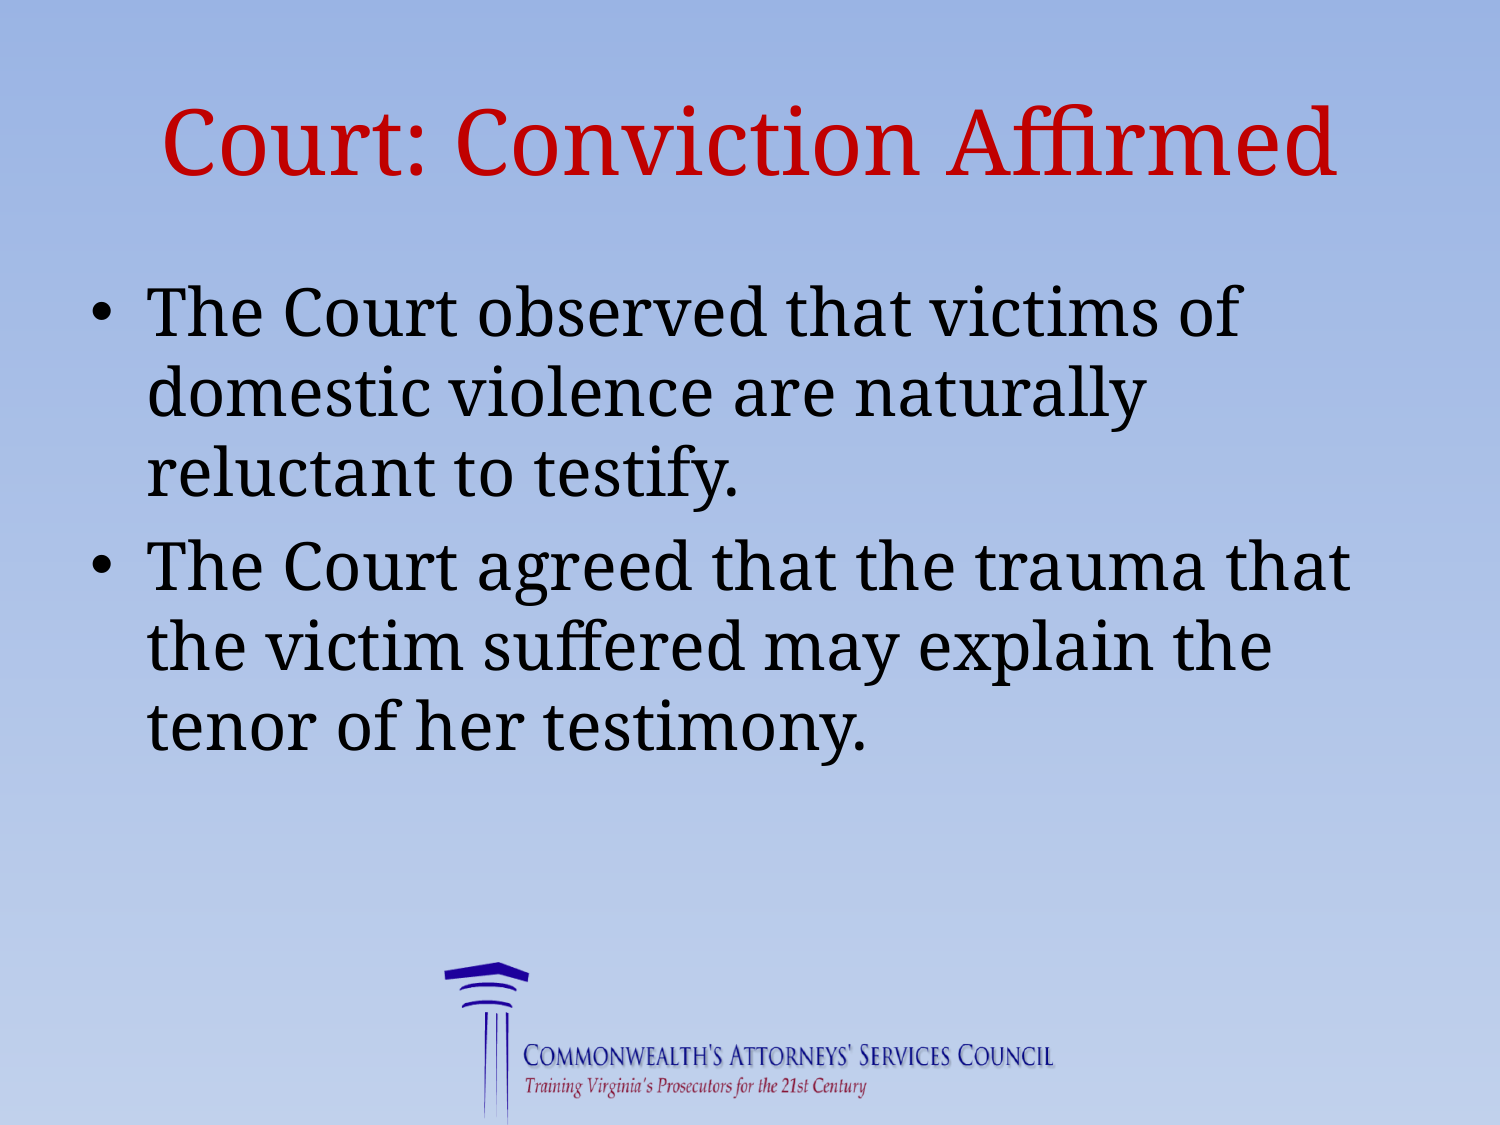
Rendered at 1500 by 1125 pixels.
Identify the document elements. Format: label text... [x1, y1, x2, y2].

list The Court observed that victims of domestic violence are naturally reluctant to testify. The Court agreed that the trauma that the victim suffered may explain the tenor of her testimony. [75, 262, 1425, 950]
title Court: Conviction Affirmed [75, 45, 1425, 233]
picture [444, 962, 1056, 1125]
